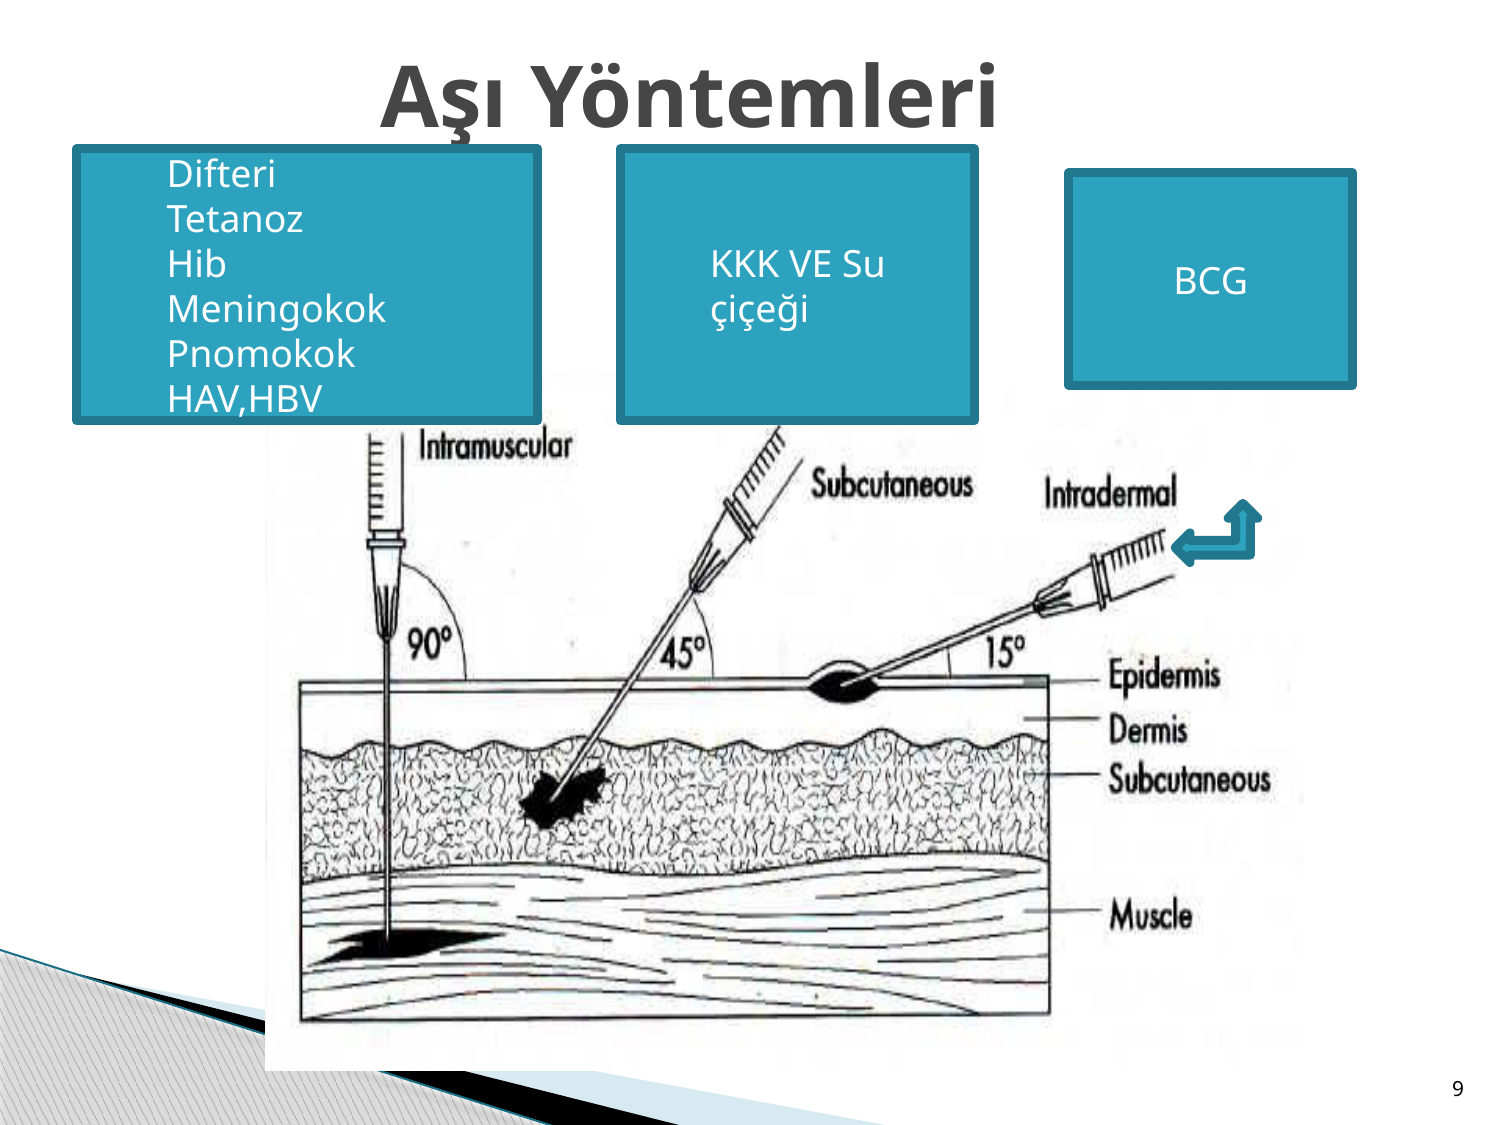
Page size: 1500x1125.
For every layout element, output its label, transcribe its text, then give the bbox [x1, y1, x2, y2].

slide_number 9 [1418, 1051, 1479, 1112]
title Aşı Yöntemleri [76, 0, 1427, 188]
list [265, 373, 1305, 1071]
text_box KKK VE Su çiçeği [616, 144, 979, 373]
text_box BCG [1064, 168, 1357, 390]
text_box Difteri Tetanoz Hib Meningokok Pnomokok HAV,HBV [72, 144, 542, 425]
